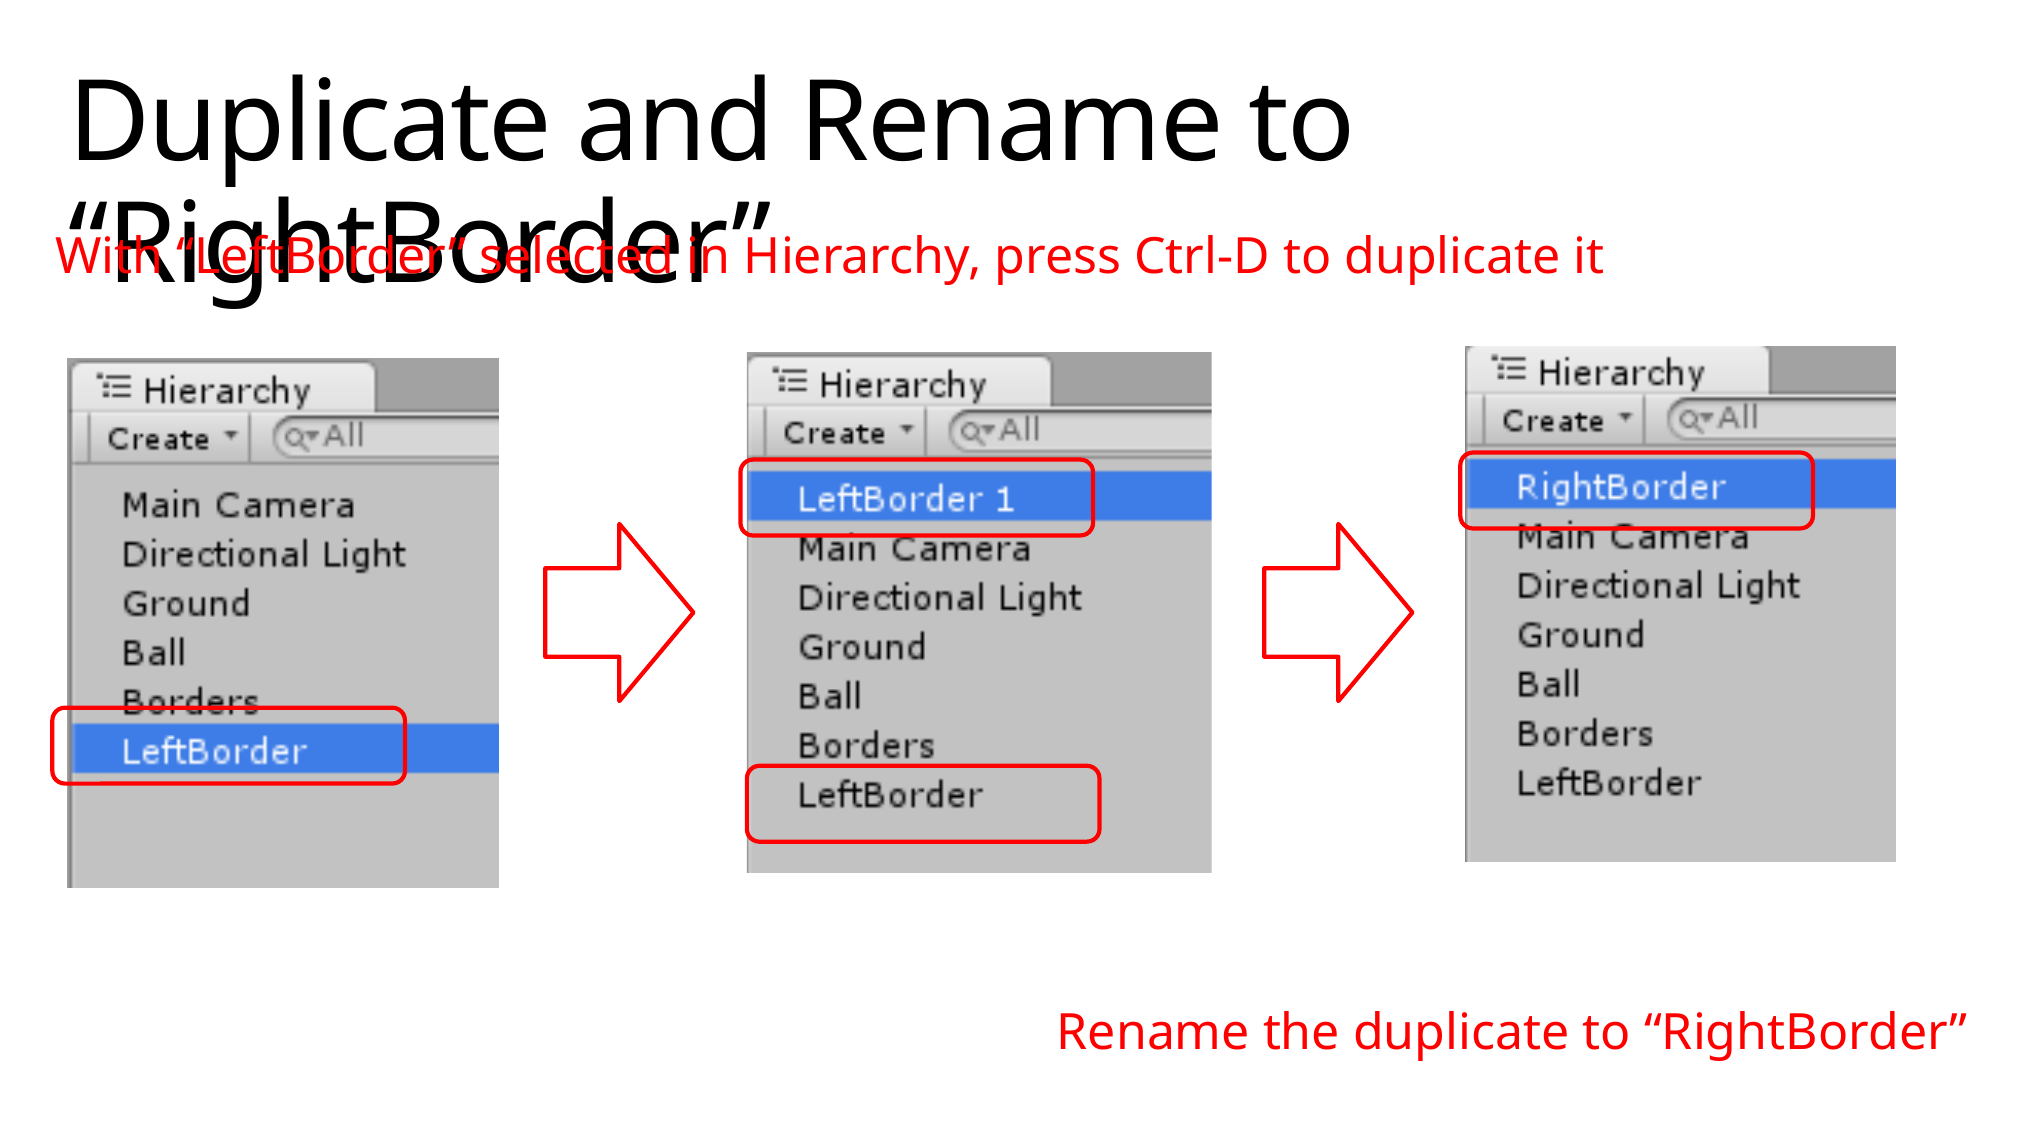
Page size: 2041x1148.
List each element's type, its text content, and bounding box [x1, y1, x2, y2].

text_box [739, 460, 746, 535]
title Duplicate and Rename to “RightBorder” [45, 48, 1996, 199]
text_box [1459, 455, 1464, 526]
picture [1464, 345, 1897, 862]
picture [67, 358, 499, 888]
text_box [544, 523, 695, 702]
picture [746, 352, 1212, 873]
text_box [51, 706, 67, 785]
text_box Rename the duplicate to “RightBorder” [1026, 982, 1999, 1085]
text_box [1263, 523, 1414, 702]
text_box With “LeftBorder” selected in Hierarchy, press Ctrl-D to duplicate it [25, 206, 1636, 308]
